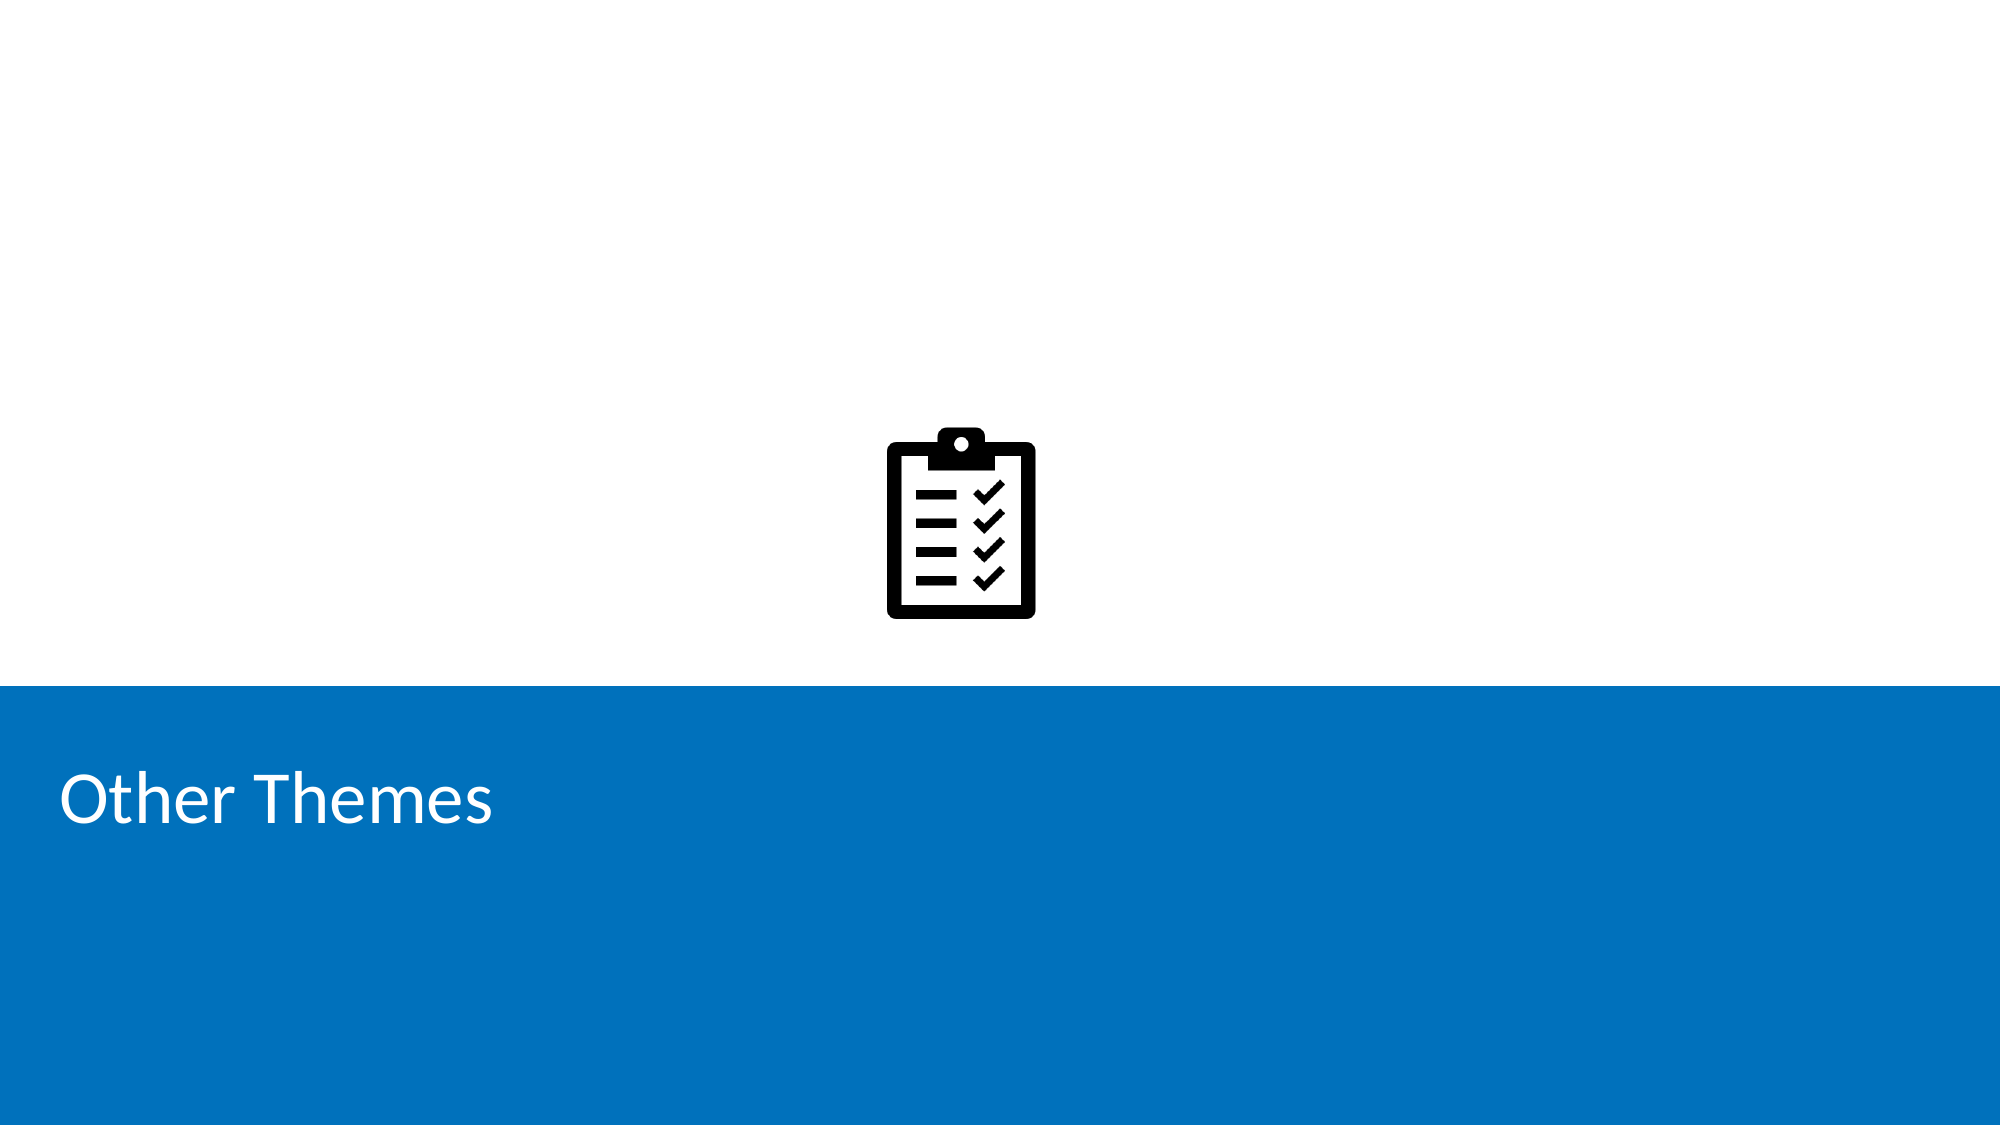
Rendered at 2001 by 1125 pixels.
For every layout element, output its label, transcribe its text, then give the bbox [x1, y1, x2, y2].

picture [846, 408, 1076, 638]
title Other Themes (section) [44, 740, 1878, 944]
text_box [0, 686, 2000, 1125]
